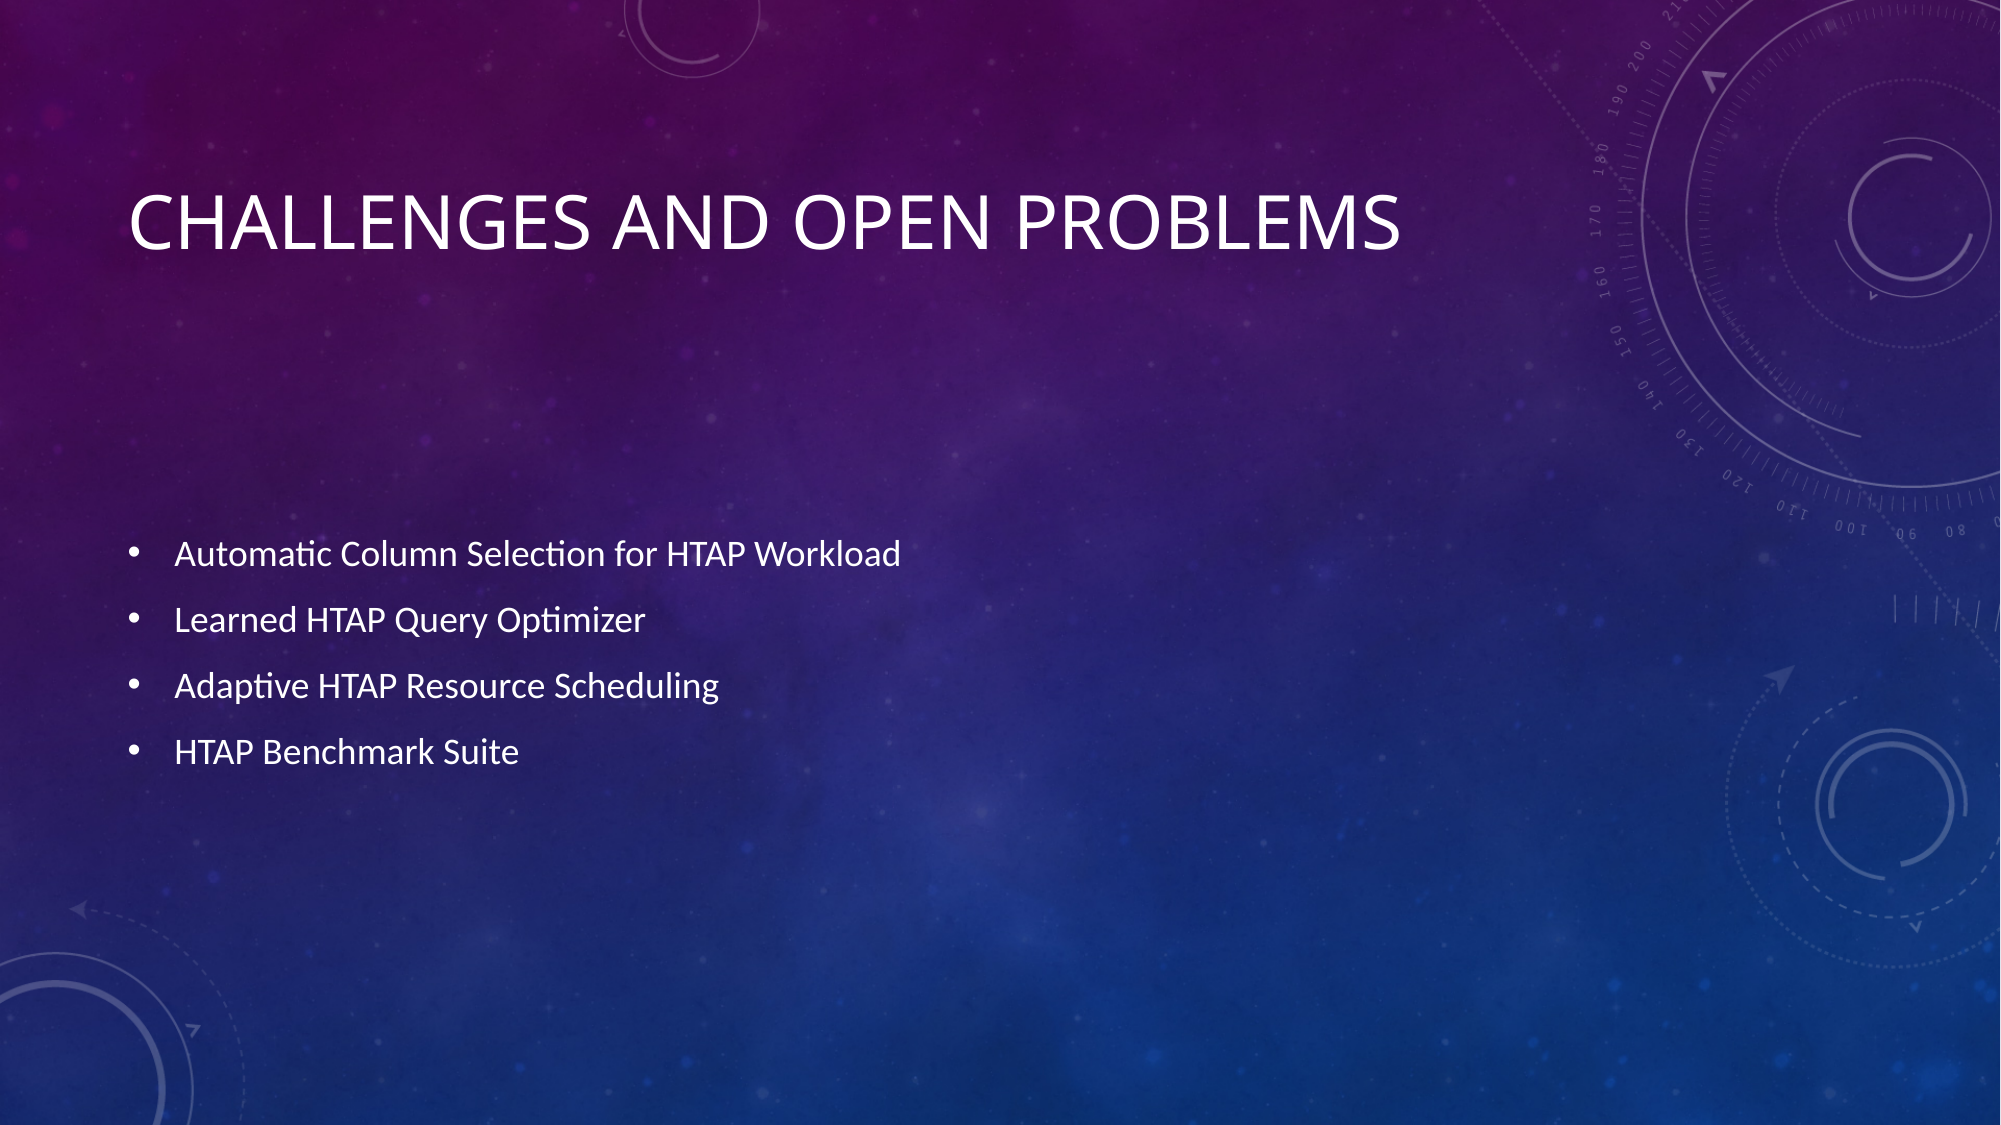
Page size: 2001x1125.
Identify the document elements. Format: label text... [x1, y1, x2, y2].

title Challenges and Open Problems [112, 99, 1775, 339]
list Automatic Column Selection for HTAP Workload Learned HTAP Query Optimizer Adaptive HTAP Resource Scheduling HTAP Benchmark Suite [112, 351, 1775, 950]
picture [0, 0, 2001, 1125]
